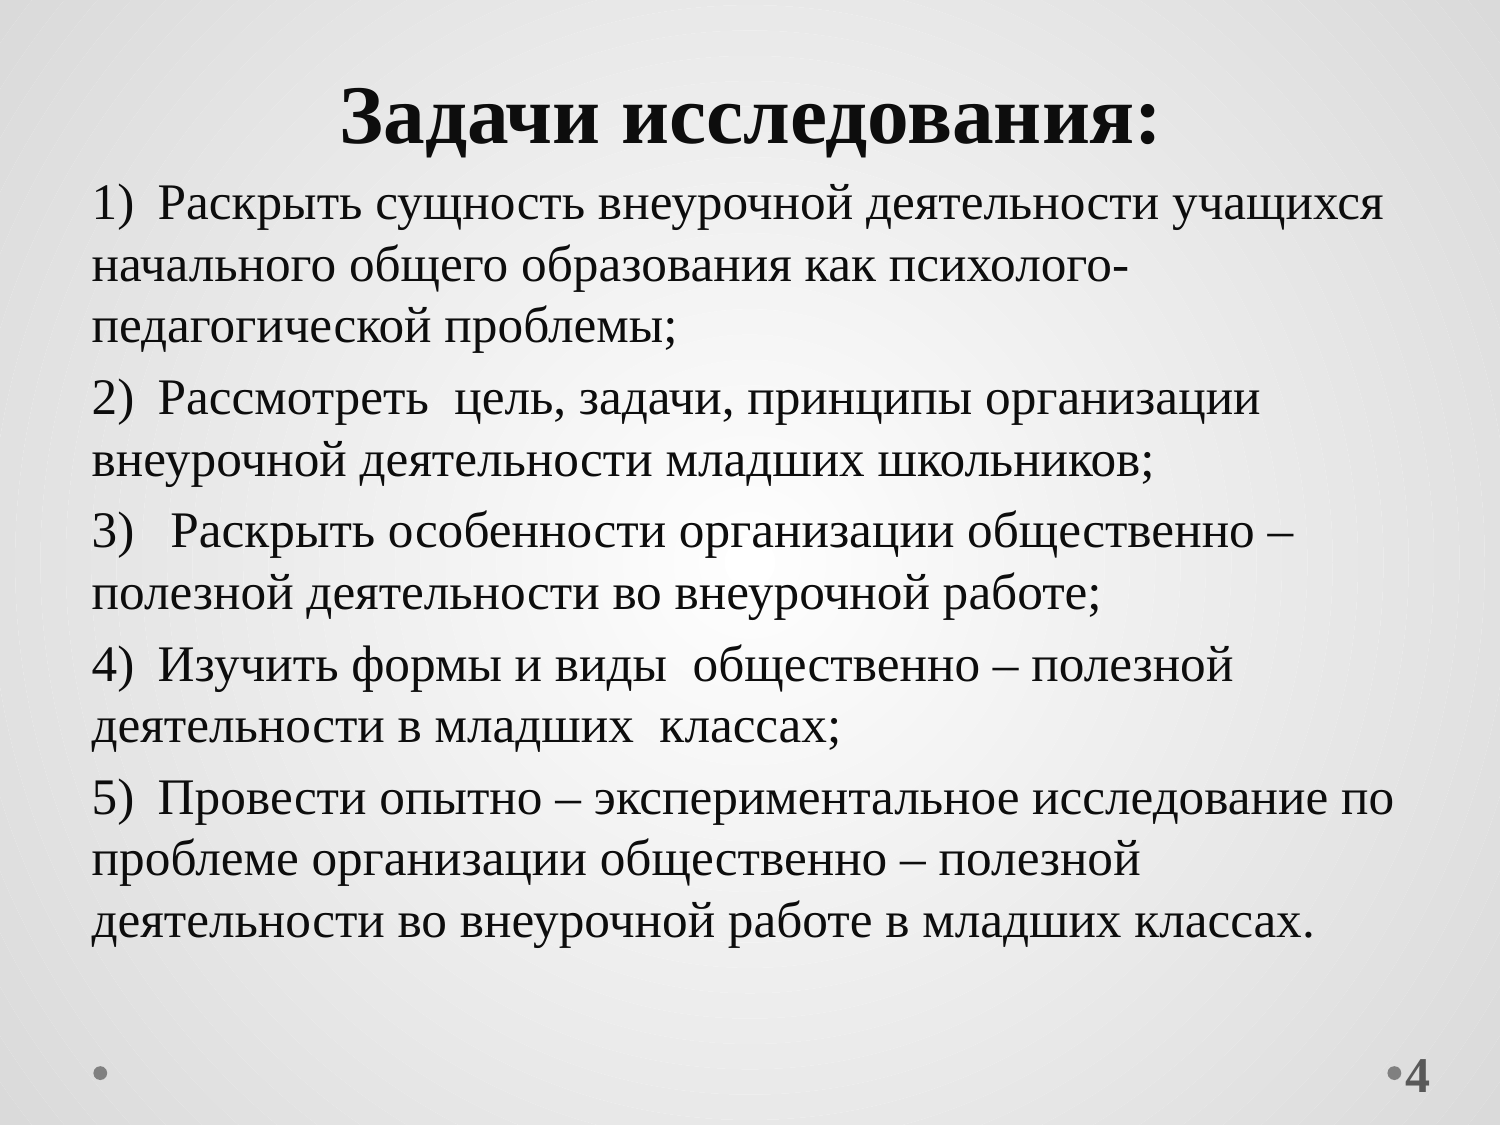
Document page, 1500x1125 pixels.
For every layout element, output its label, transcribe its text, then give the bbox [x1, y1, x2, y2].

slide_number 4 [1401, 1042, 1494, 1103]
list 1) Раскрыть сущность внеурочной деятельности учащихся начального общего образования как психолого-педагогической проблемы; 2) Рассмотреть цель, задачи, принципы организации внеурочной деятельности младших школьников; 3) Раскрыть особенности организации общественно – полезной деятельности во внеурочной работе; 4) Изучить формы и виды общественно – полезной деятельности в младших классах; 5) Провести опытно – экспериментальное исследование по проблеме организации общественно – полезной деятельности во внеурочной работе в младших классах. [76, 160, 1461, 970]
title Задачи исследования: [76, 19, 1427, 160]
